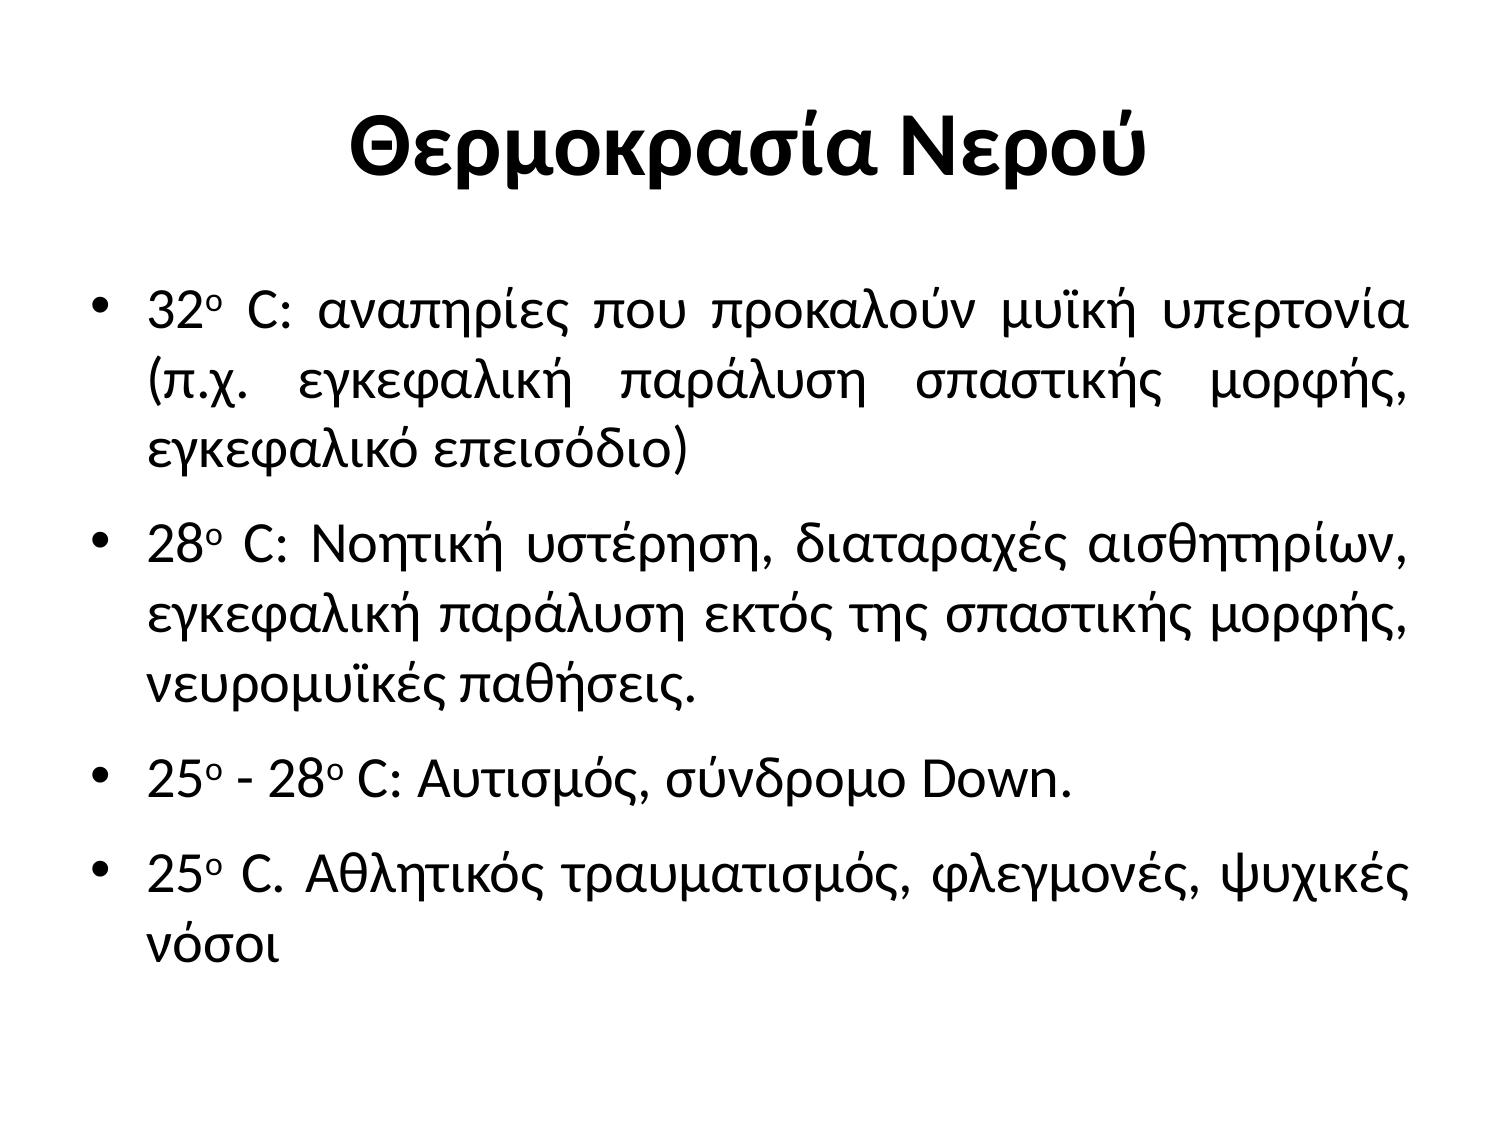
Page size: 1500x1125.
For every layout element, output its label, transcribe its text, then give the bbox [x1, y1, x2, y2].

list 32ο C: αναπηρίες που προκαλούν μυϊκή υπερτονία (π.χ. εγκεφαλική παράλυση σπαστικής μορφής, εγκεφαλικό επεισόδιο) 28ο C: Νοητική υστέρηση, διαταραχές αισθητηρίων, εγκεφαλική παράλυση εκτός της σπαστικής μορφής, νευρομυϊκές παθήσεις. 25ο - 28ο C: Αυτισμός, σύνδρομο Down. 25ο C. Αθλητικός τραυματισμός, φλεγμονές, ψυχικές νόσοι [75, 262, 1425, 1005]
title Θερμοκρασία Νερού [75, 45, 1425, 233]
